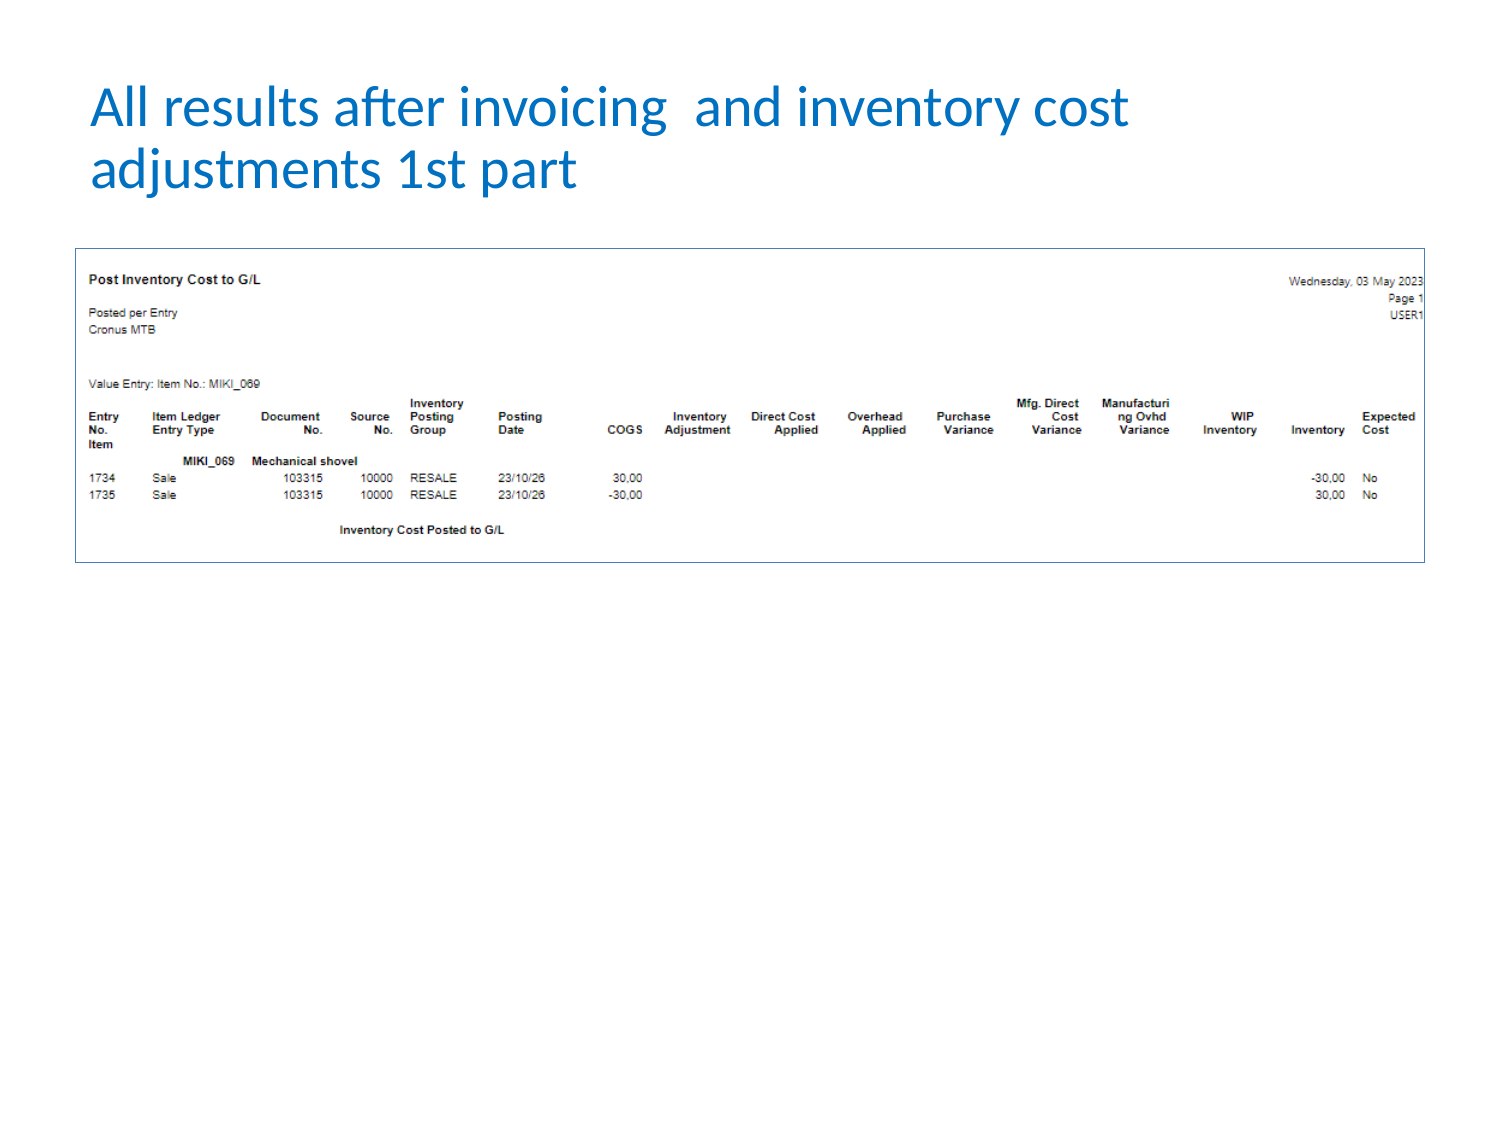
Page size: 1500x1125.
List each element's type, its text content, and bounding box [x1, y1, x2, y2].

picture [74, 248, 1426, 563]
title All results after invoicing and inventory cost adjustments 1st part [75, 45, 1425, 233]
